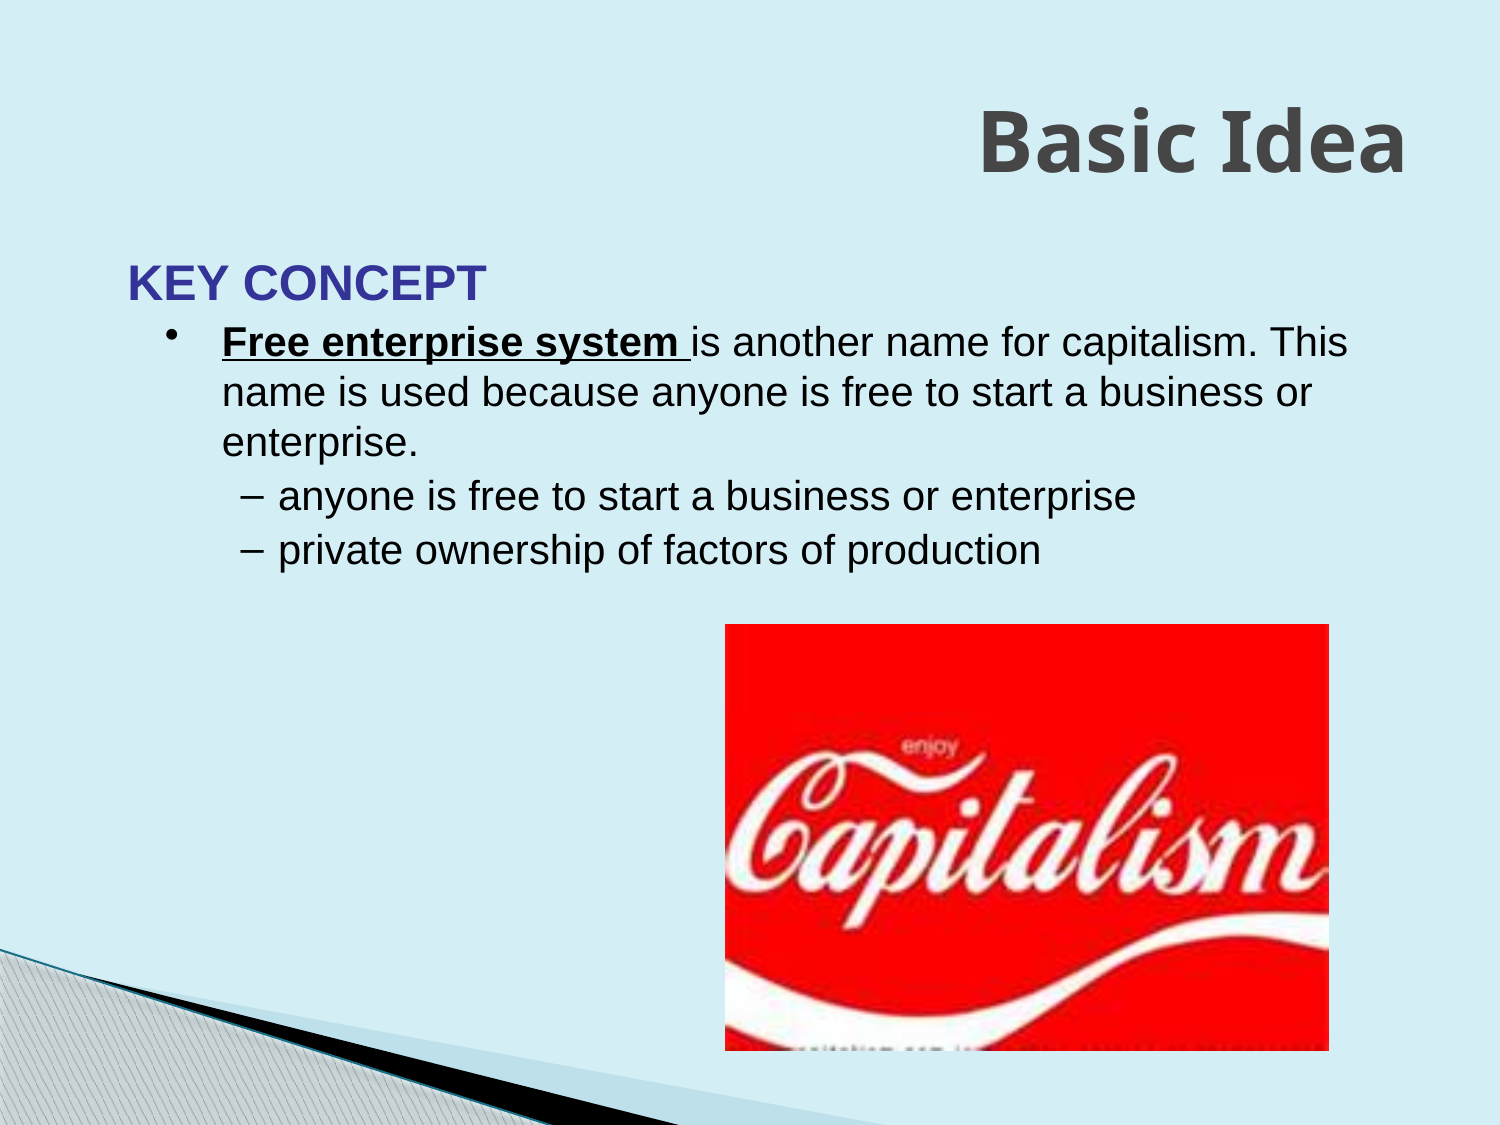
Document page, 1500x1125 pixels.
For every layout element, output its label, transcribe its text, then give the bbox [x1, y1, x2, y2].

list KEY CONCEPT Free enterprise system is another name for capitalism. This name is used because anyone is free to start a business or enterprise. anyone is free to start a business or enterprise private ownership of factors of production [75, 243, 1425, 986]
picture [724, 624, 1329, 1052]
title Basic Idea [75, 45, 1425, 233]
